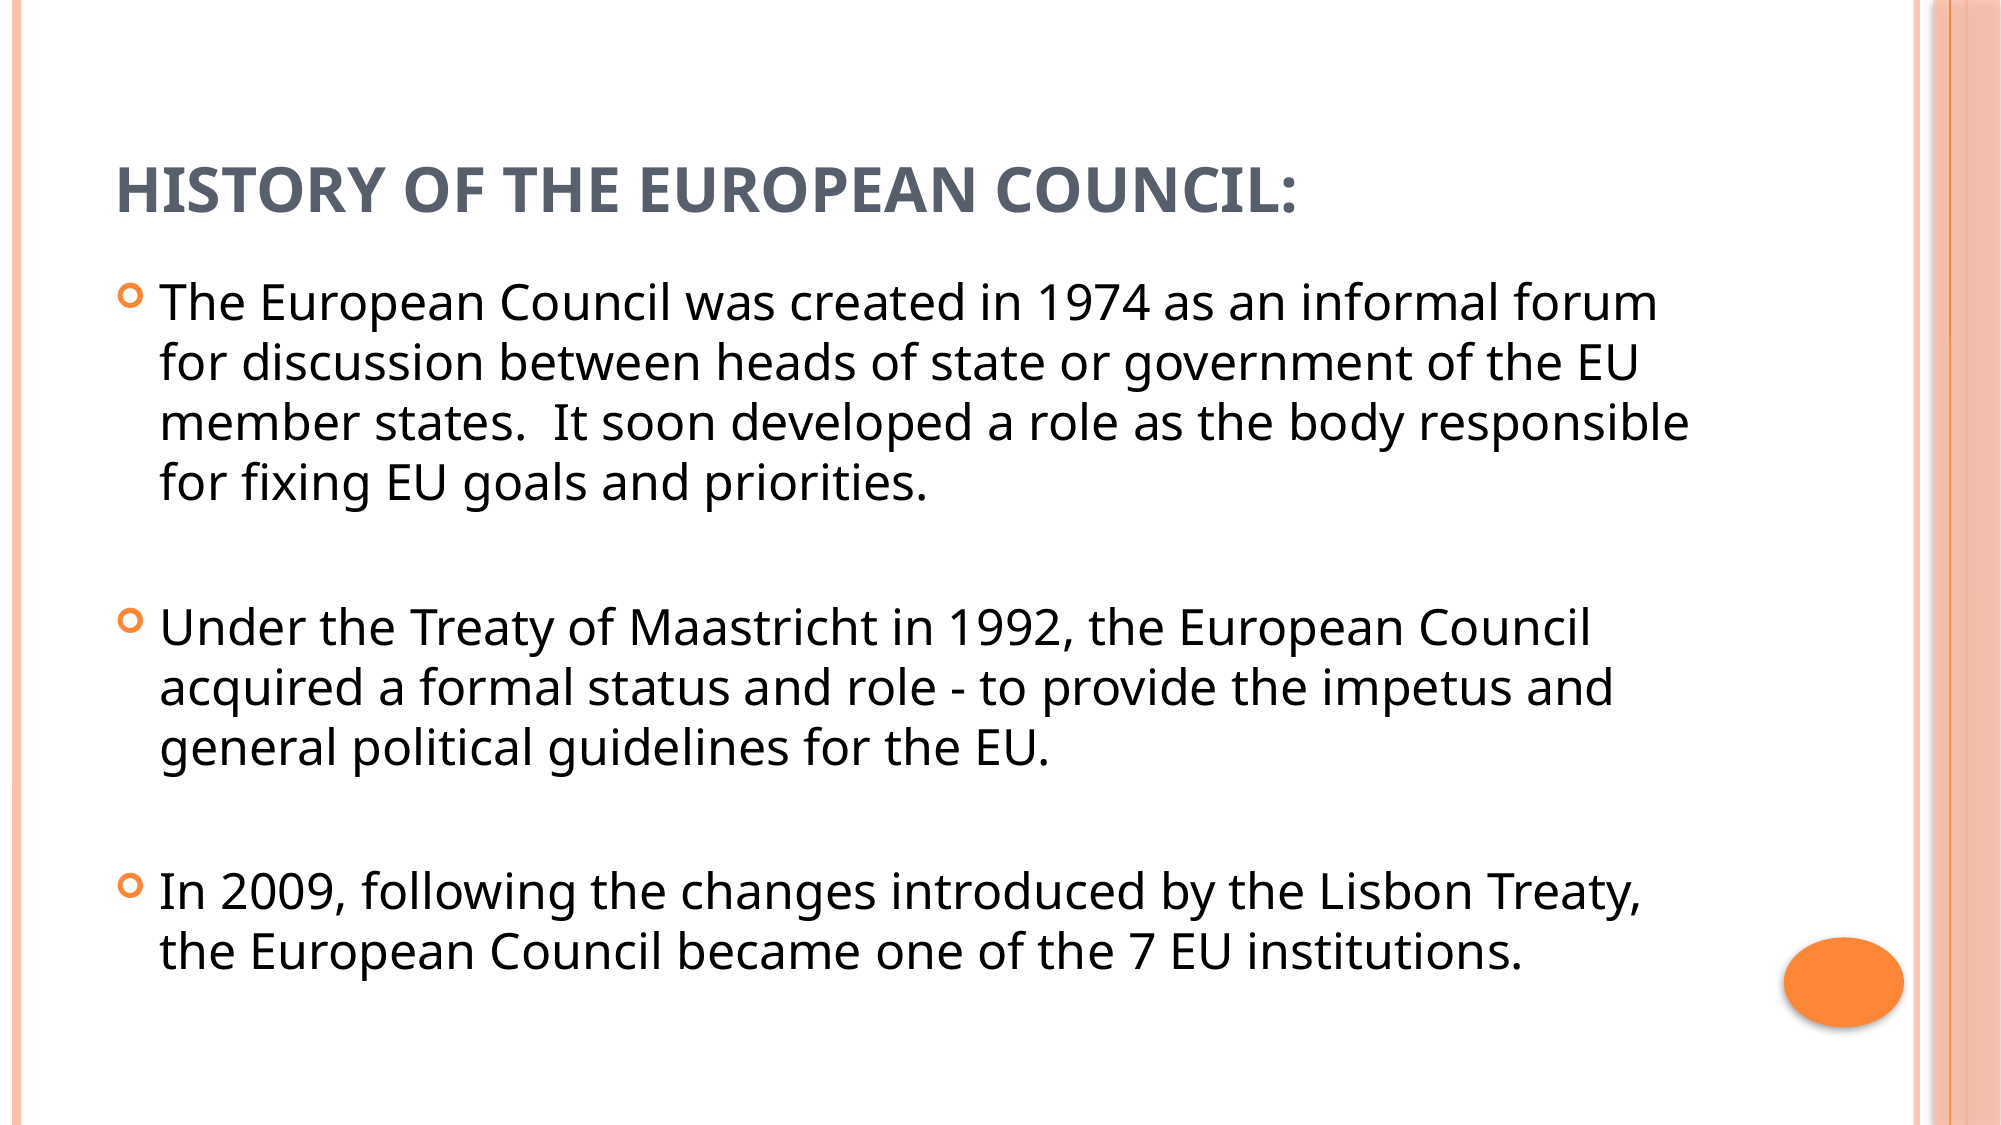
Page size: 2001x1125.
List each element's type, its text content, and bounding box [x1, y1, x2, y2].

title History of the European Council: [99, 45, 1734, 233]
list The European Council was created in 1974 as an informal forum for discussion between heads of state or government of the EU member states. It soon developed a role as the body responsible for fixing EU goals and priorities. Under the Treaty of Maastricht in 1992, the European Council acquired a formal status and role - to provide the impetus and general political guidelines for the EU. In 2009, following the changes introduced by the Lisbon Treaty, the European Council became one of the 7 EU institutions. [99, 262, 1734, 1062]
